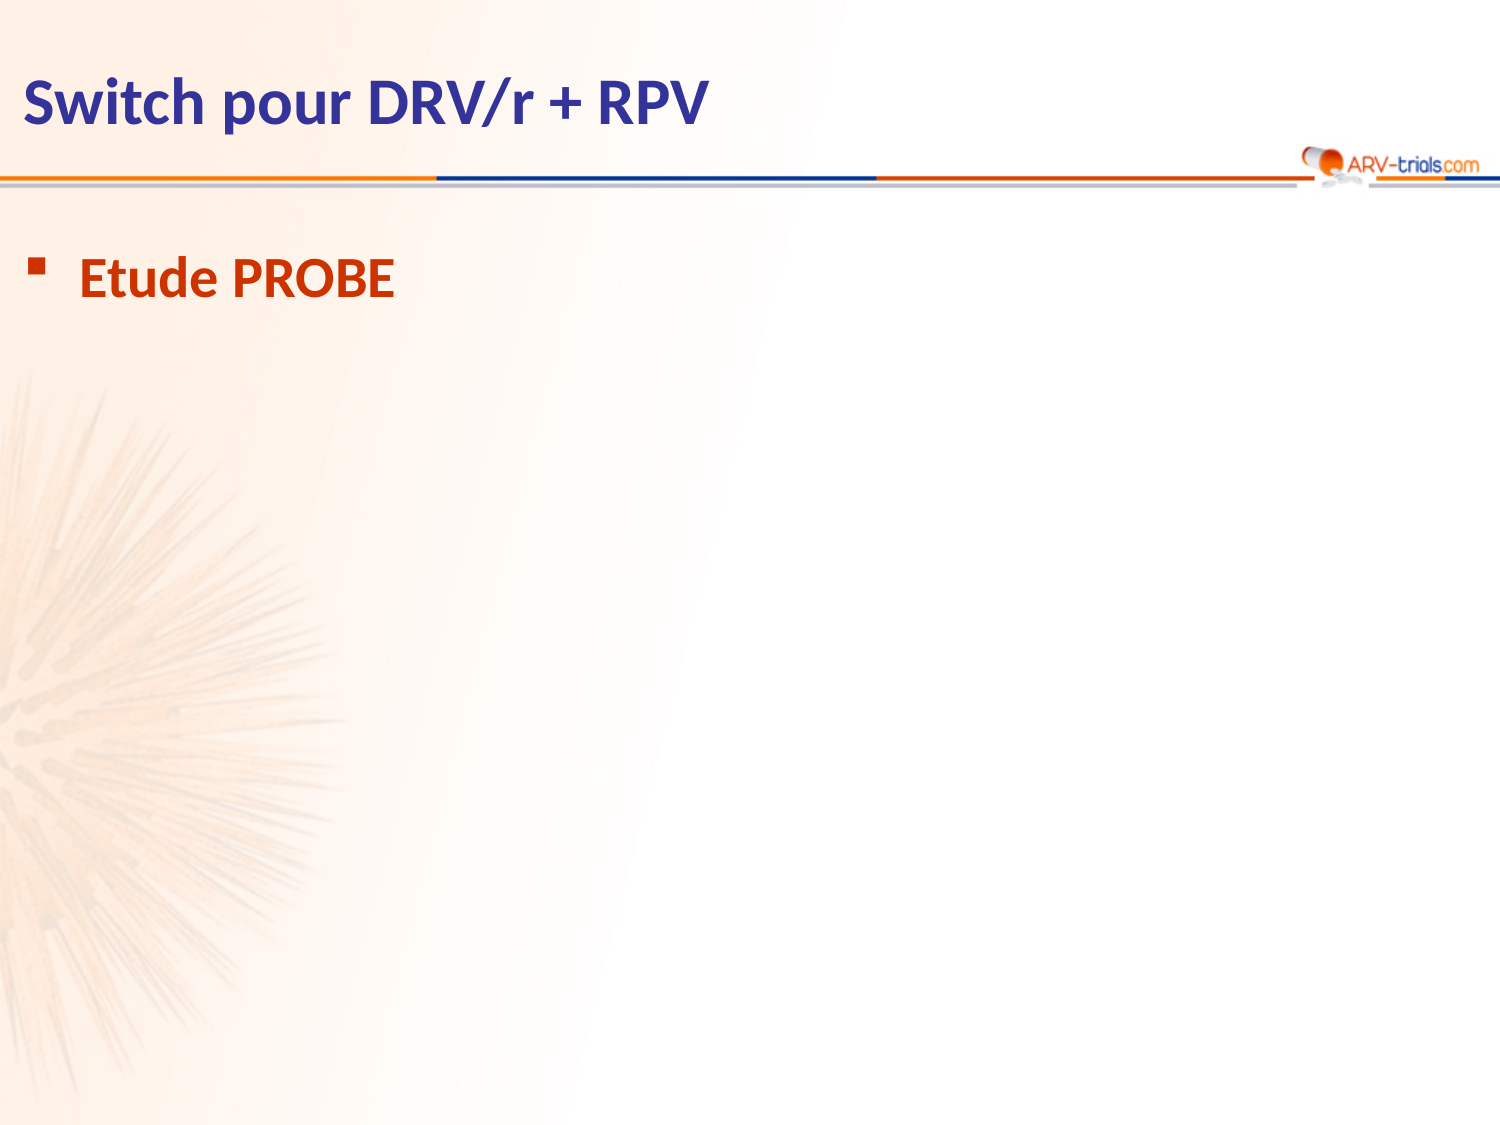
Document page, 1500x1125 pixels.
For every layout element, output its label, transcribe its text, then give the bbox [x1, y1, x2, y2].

picture [0, 0, 1500, 1125]
list Etude PROBE [8, 230, 1489, 1102]
title Switch pour DRV/r + RPV [8, 6, 1353, 190]
